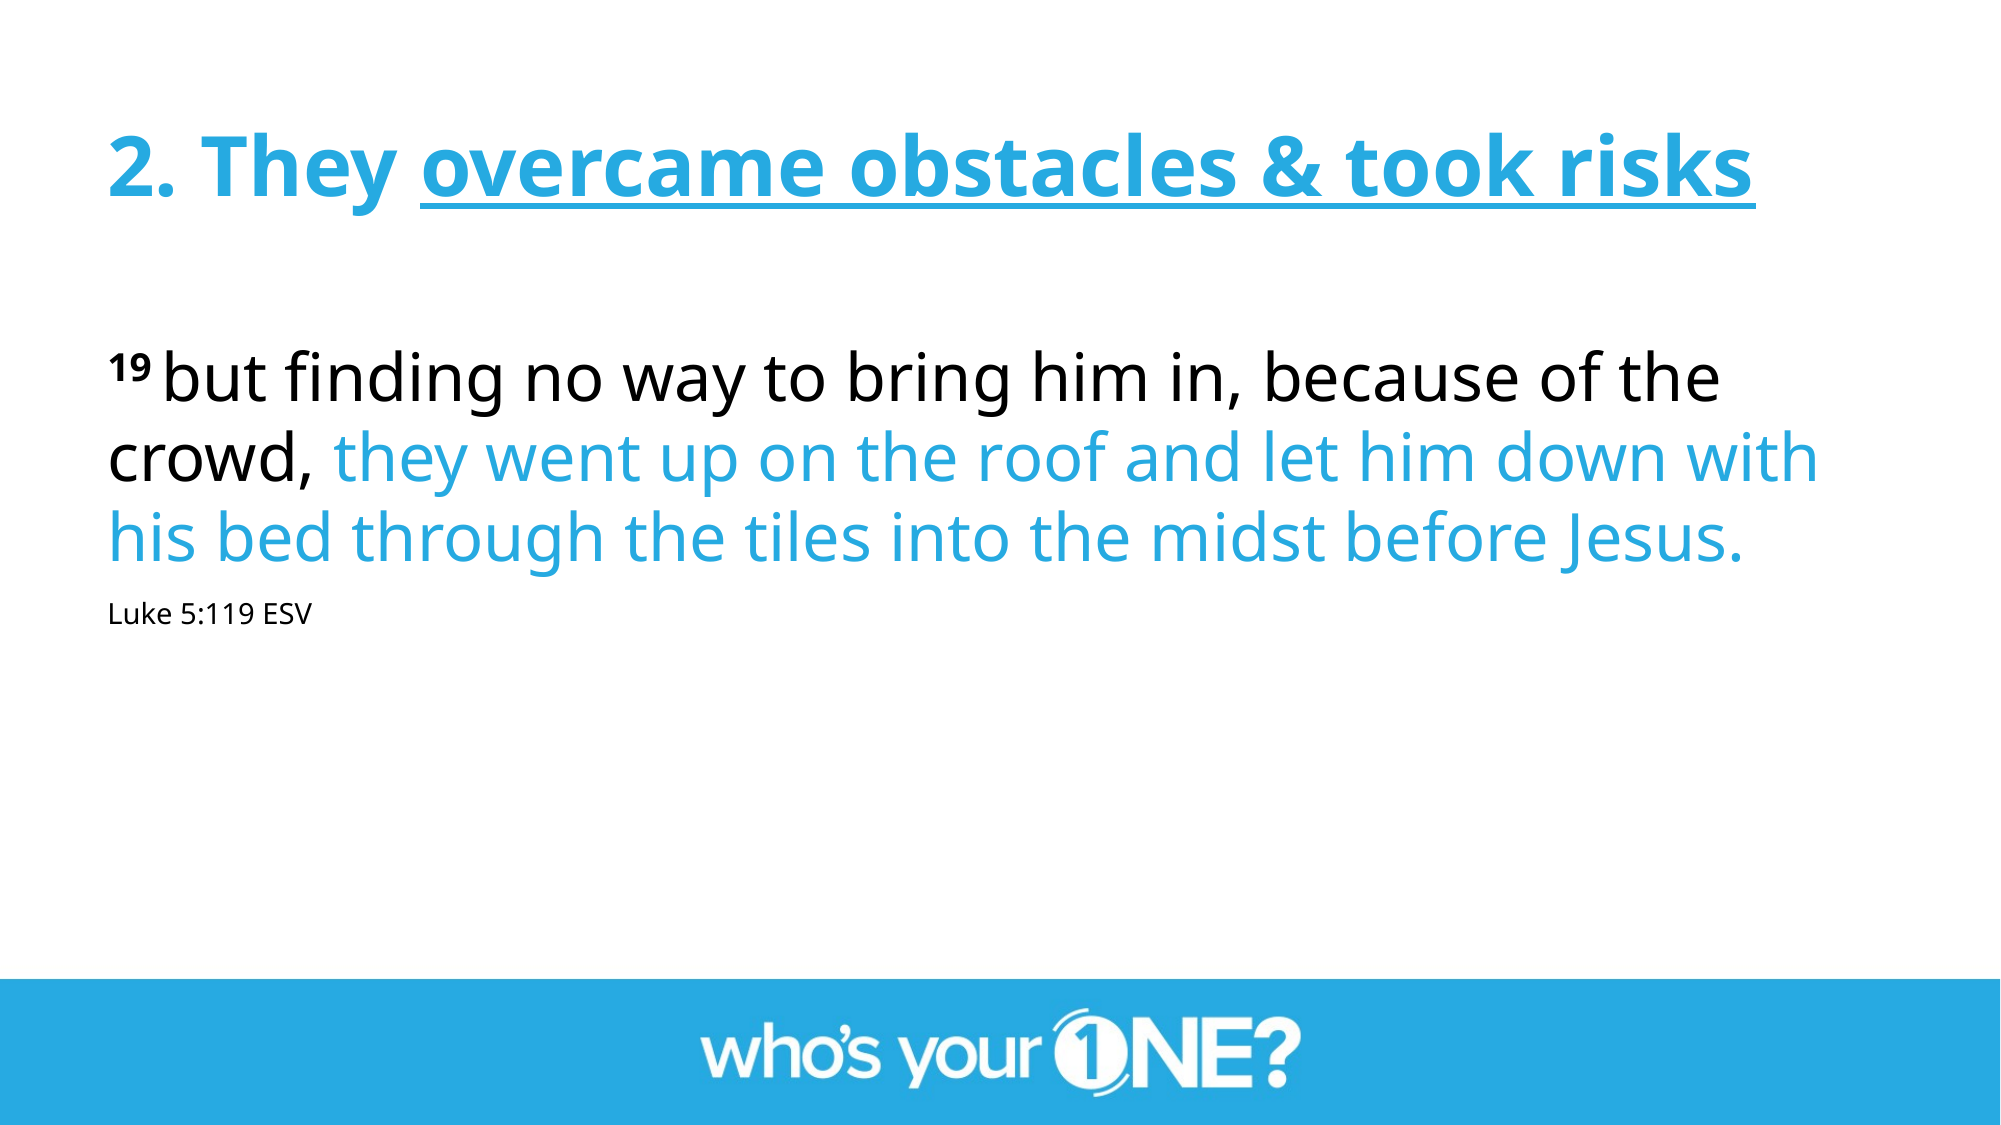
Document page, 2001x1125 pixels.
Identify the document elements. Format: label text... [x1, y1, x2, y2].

list 2. They overcame obstacles & took risks 19 but finding no way to bring him in, because of the crowd, they went up on the roof and let him down with his bed through the tiles into the midst before Jesus. Luke 5:119 ESV [92, 105, 1908, 939]
picture [0, 0, 2001, 1125]
